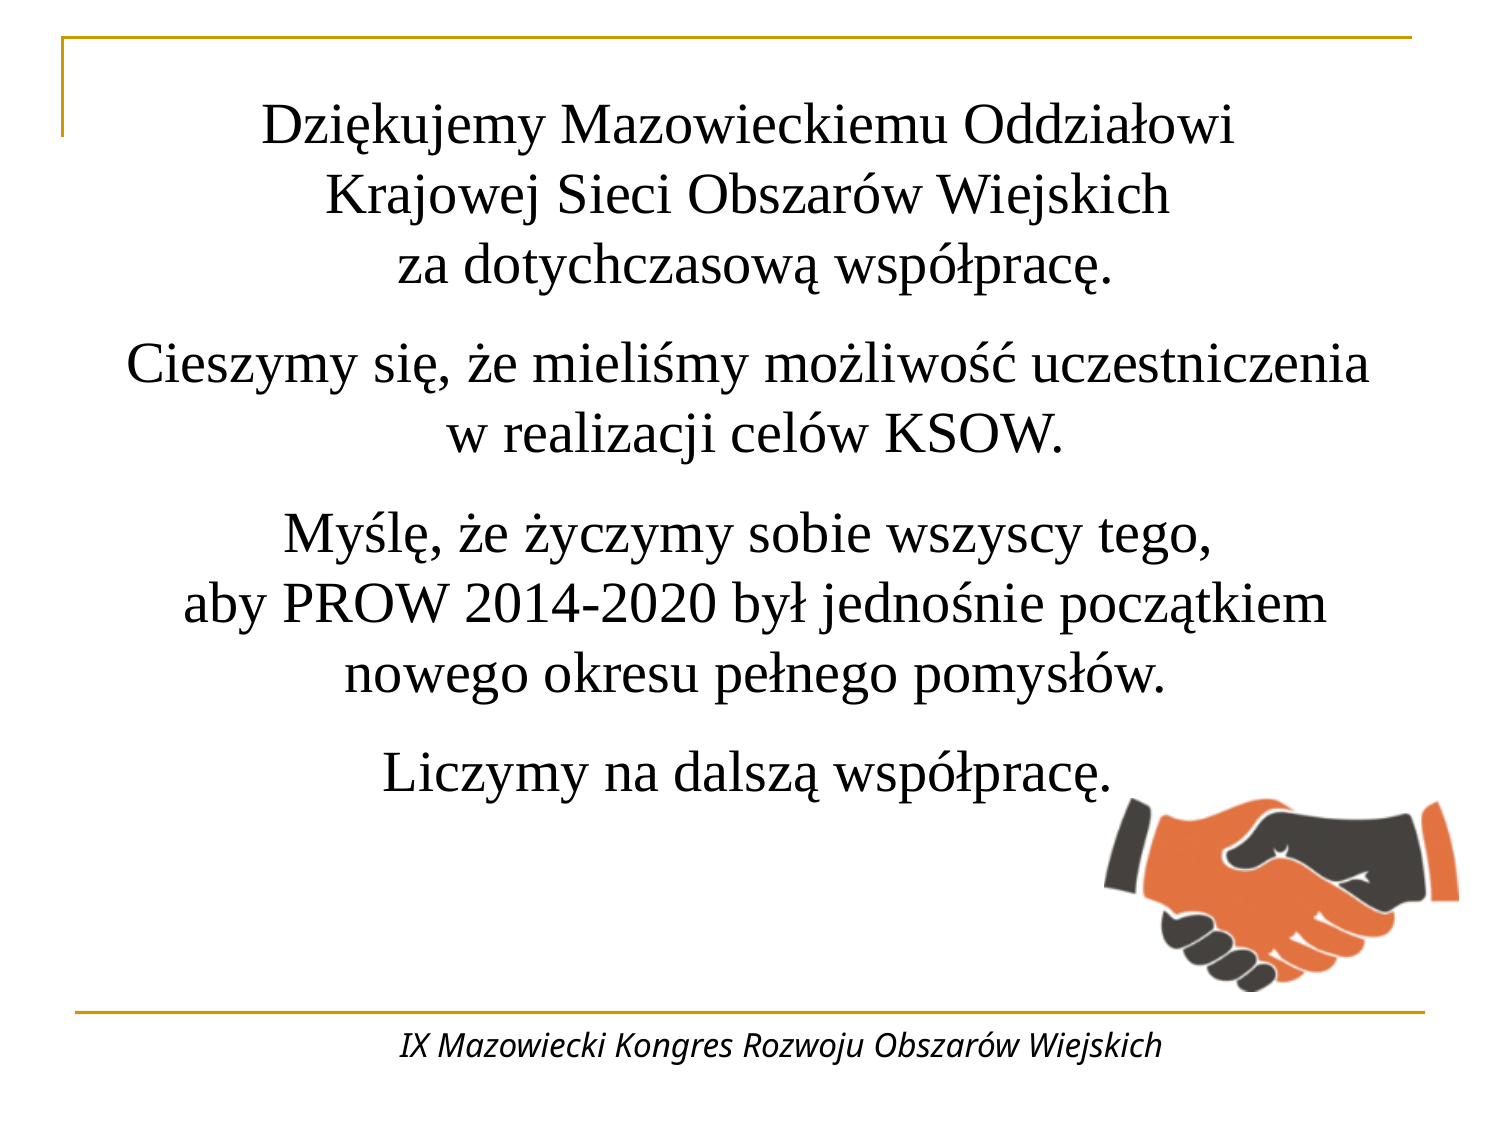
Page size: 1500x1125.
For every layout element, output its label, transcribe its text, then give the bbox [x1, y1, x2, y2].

text_box IX Mazowiecki Kongres Rozwoju Obszarów Wiejskich [147, 1017, 1365, 1072]
picture [1104, 798, 1459, 992]
text_box Dziękujemy Mazowieckiemu Oddziałowi Krajowej Sieci Obszarów Wiejskich za dotychczasową współpracę. Cieszymy się, że mieliśmy możliwość uczestniczenia w realizacji celów KSOW. Myślę, że życzymy sobie wszyscy tego, aby PROW 2014-2020 był jednośnie początkiem nowego okresu pełnego pomysłów. Liczymy na dalszą współpracę. [100, 78, 1412, 811]
